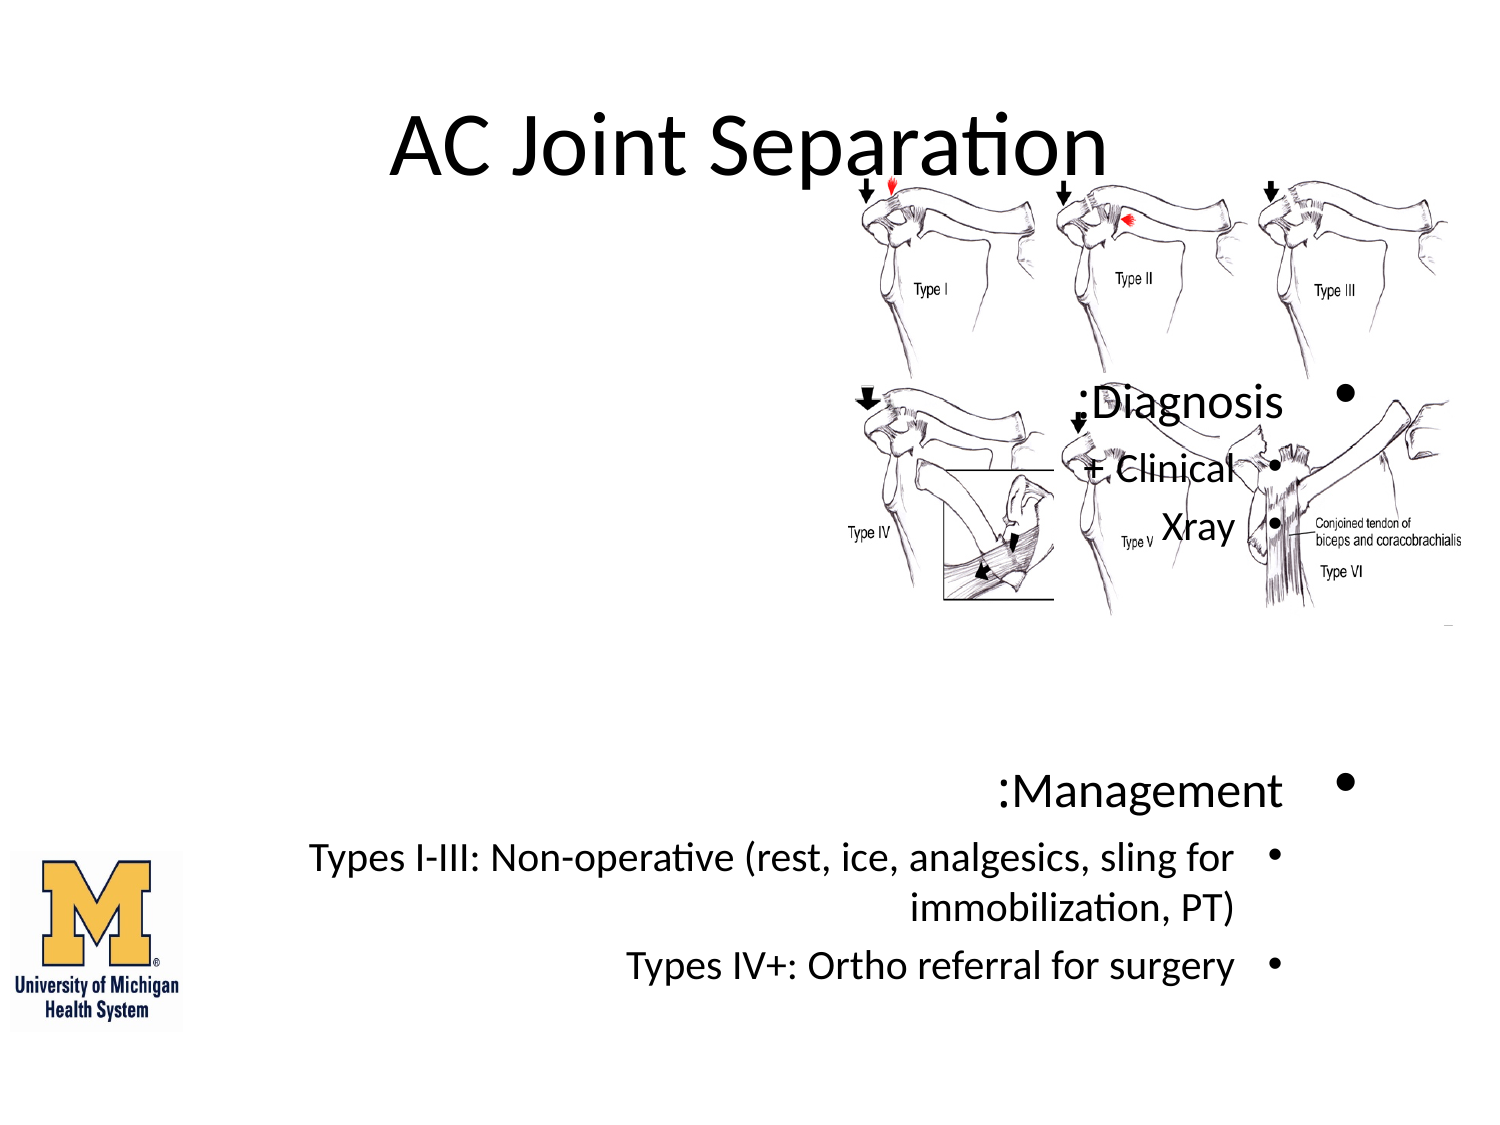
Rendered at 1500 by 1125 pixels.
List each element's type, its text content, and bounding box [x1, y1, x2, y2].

picture [848, 168, 1462, 680]
picture [9, 850, 183, 1032]
title AC Joint Separation [75, 45, 1425, 233]
list Diagnosis: Clinical + Xray Management: Types I-III: Non-operative (rest, ice, analgesics, sling for immobilization, PT) Types IV+: Ortho referral for surgery [134, 344, 1373, 1005]
